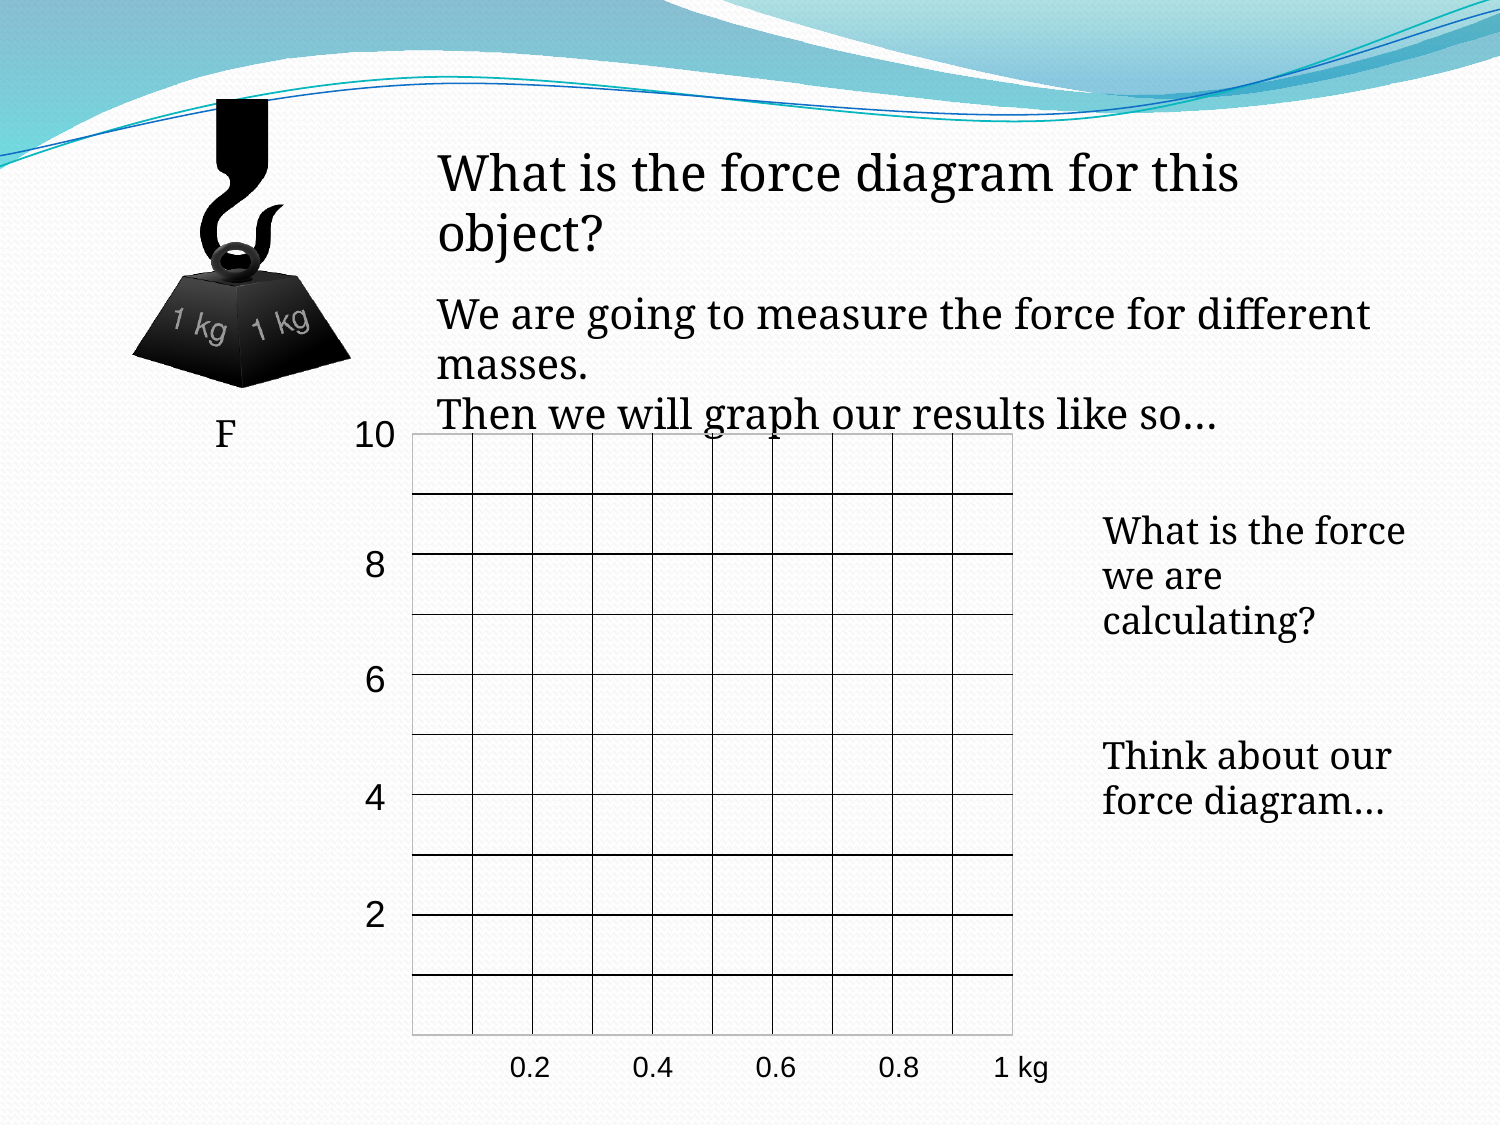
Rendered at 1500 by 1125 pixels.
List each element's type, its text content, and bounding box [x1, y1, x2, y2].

table_cell [713, 976, 772, 1034]
table_cell [533, 735, 592, 794]
table_cell [473, 555, 532, 614]
table_cell [953, 735, 1012, 794]
table_cell [533, 615, 592, 674]
table_cell [653, 615, 712, 674]
table_cell [413, 675, 472, 734]
table_header [533, 435, 592, 493]
table_header [413, 435, 472, 493]
table_cell [953, 976, 1012, 1034]
table_header [653, 435, 712, 493]
table_cell [773, 555, 832, 614]
table_cell [893, 795, 952, 854]
table_cell [713, 856, 772, 914]
table_cell [713, 555, 772, 614]
table_cell [593, 735, 652, 794]
table_cell [413, 976, 472, 1034]
table_cell [593, 495, 652, 553]
text_box We are going to measure the force for different masses. Then we will graph our results like so… [421, 280, 1437, 445]
table_cell [533, 495, 592, 553]
table_cell [713, 735, 772, 794]
table_cell [953, 795, 1012, 854]
table_cell [833, 976, 892, 1034]
table_cell [533, 555, 592, 614]
table_cell [533, 916, 592, 974]
table_cell [533, 795, 592, 854]
table_cell [653, 495, 712, 553]
table_cell [953, 615, 1012, 674]
table_cell [593, 976, 652, 1034]
table_cell [653, 916, 712, 974]
table_cell [413, 615, 472, 674]
table_cell [953, 555, 1012, 614]
table_header [833, 435, 892, 493]
table_cell [533, 675, 592, 734]
table_cell [593, 615, 652, 674]
table_cell [473, 856, 532, 914]
table_cell [773, 795, 832, 854]
table_cell [953, 916, 1012, 974]
table_cell [713, 675, 772, 734]
table_cell [713, 795, 772, 854]
table_header [953, 435, 1012, 493]
table_cell [773, 675, 832, 734]
table_cell [533, 976, 592, 1034]
table_cell [893, 555, 952, 614]
table_cell [413, 735, 472, 794]
table_cell [833, 916, 892, 974]
table_cell [653, 795, 712, 854]
table_cell [833, 856, 892, 914]
table_cell [653, 555, 712, 614]
table_cell [473, 916, 532, 974]
table_cell [593, 555, 652, 614]
table_cell [833, 675, 892, 734]
table_header [773, 435, 832, 493]
table_cell [773, 916, 832, 974]
table_cell [533, 856, 592, 914]
table_cell [413, 555, 472, 614]
table_cell [893, 615, 952, 674]
table_cell [593, 856, 652, 914]
table_cell [833, 495, 892, 553]
table_cell [713, 916, 772, 974]
table_cell [593, 795, 652, 854]
table_cell [473, 735, 532, 794]
table_header [713, 435, 772, 493]
text_box What is the force we are calculating? Think about our force diagram… [1087, 499, 1437, 830]
table_cell [773, 856, 832, 914]
table_cell [833, 735, 892, 794]
table_cell [413, 856, 472, 914]
table_cell [473, 615, 532, 674]
table_cell [473, 976, 532, 1034]
table_header [893, 435, 952, 493]
table_header [593, 435, 652, 493]
table_cell [953, 856, 1012, 914]
text_box What is the force diagram for this object? [422, 134, 1310, 269]
table_cell [653, 976, 712, 1034]
table_cell [893, 916, 952, 974]
text_box 0.2 0.4 0.6 0.8 1 kg [412, 1041, 1113, 1092]
table_cell [893, 735, 952, 794]
table_cell [593, 916, 652, 974]
table_cell [833, 555, 892, 614]
table_cell [773, 976, 832, 1034]
table_cell [773, 615, 832, 674]
table_cell [773, 735, 832, 794]
table_cell [593, 675, 652, 734]
table_cell [953, 495, 1012, 553]
table_cell [953, 675, 1012, 734]
table_cell [473, 795, 532, 854]
table_header [473, 435, 532, 493]
table_cell [653, 856, 712, 914]
table_cell [713, 495, 772, 553]
table_cell [893, 856, 952, 914]
table_cell [893, 675, 952, 734]
table_cell [833, 615, 892, 674]
table_cell [653, 675, 712, 734]
table_cell [653, 735, 712, 794]
table_cell [473, 495, 532, 553]
table_cell [893, 976, 952, 1034]
table_cell [713, 615, 772, 674]
picture [132, 99, 351, 388]
table_cell [773, 495, 832, 553]
table_cell [893, 495, 952, 553]
table_cell [413, 795, 472, 854]
table_cell [413, 916, 472, 974]
table_cell [473, 675, 532, 734]
text_box F 10 8 6 4 2 [199, 402, 413, 1078]
table_cell [833, 795, 892, 854]
table_cell [413, 495, 472, 553]
